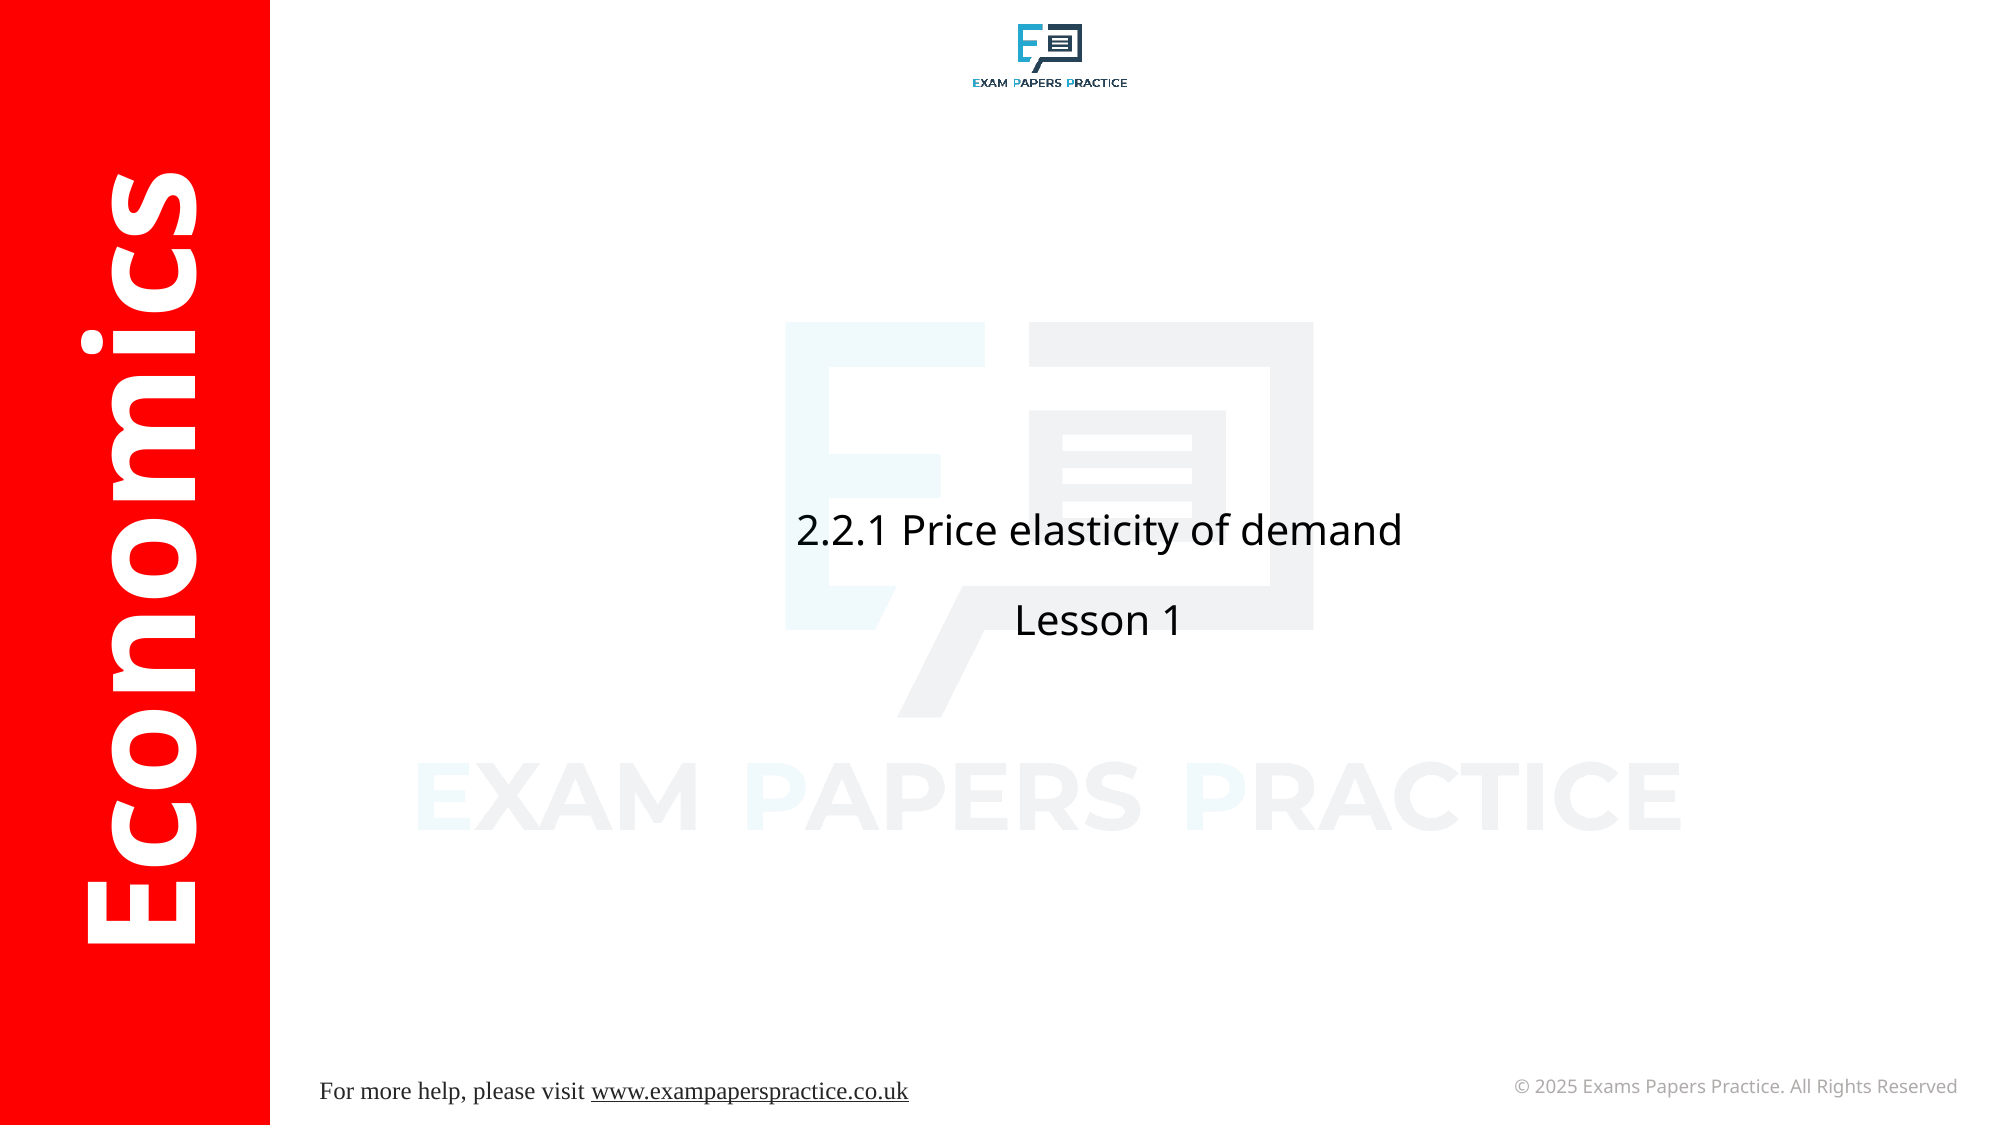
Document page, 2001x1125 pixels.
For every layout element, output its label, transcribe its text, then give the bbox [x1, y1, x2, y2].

picture [418, 322, 1681, 831]
picture [973, 24, 1127, 87]
text_box © 2025 Exams Papers Practice. All Rights Reserved [1485, 1067, 1986, 1105]
text_box For more help, please visit www.exampaperspractice.co.uk [282, 1066, 946, 1106]
